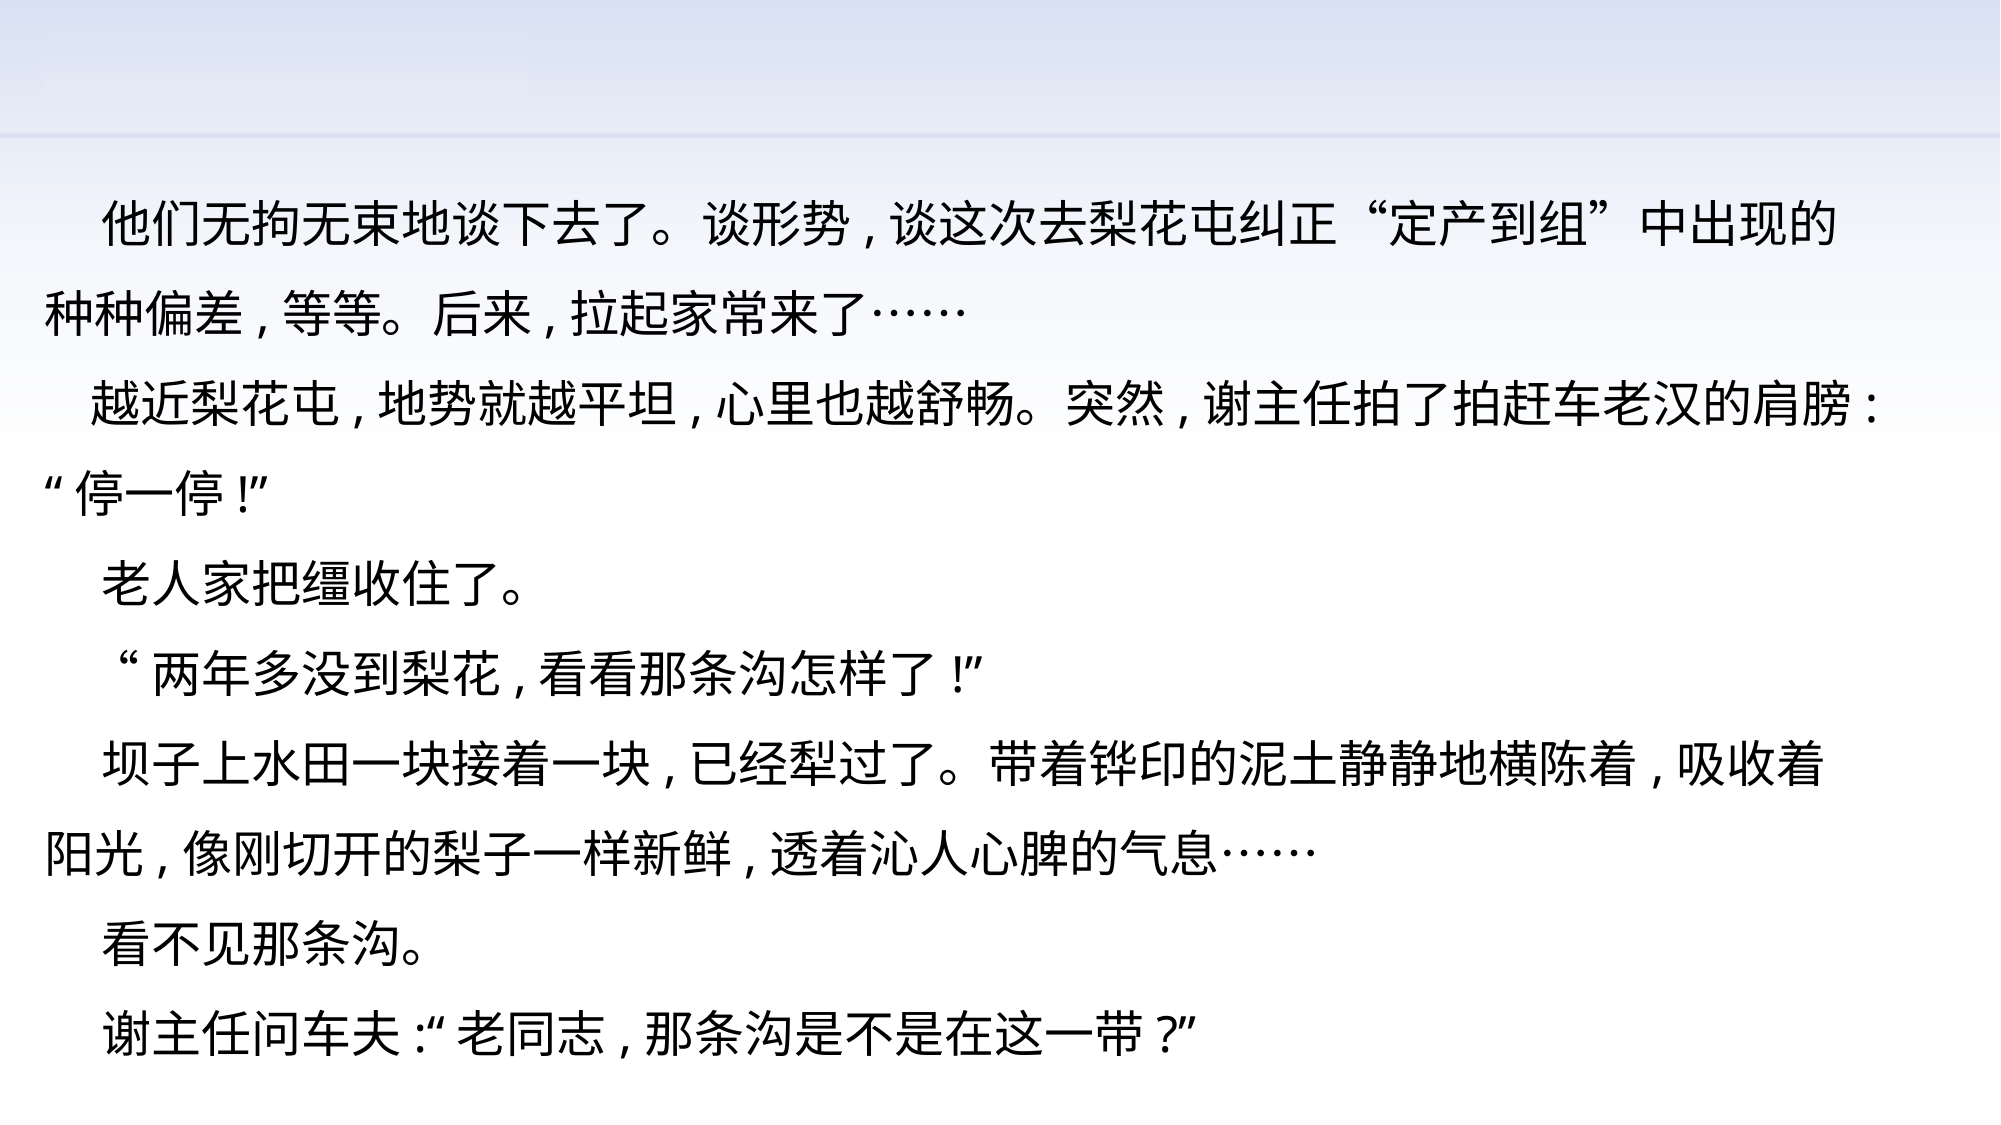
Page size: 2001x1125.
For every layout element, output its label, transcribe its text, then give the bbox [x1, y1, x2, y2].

text_box 他们无拘无束地谈下去了。谈形势,谈这次去梨花屯纠正“定产到组”中出现的种种偏差,等等。后来,拉起家常来了…… 越近梨花屯,地势就越平坦,心里也越舒畅。突然,谢主任拍了拍赶车老汉的肩膀:“停一停!” 老人家把缰收住了。 “两年多没到梨花,看看那条沟怎样了!” 坝子上水田一块接着一块,已经犁过了。带着铧印的泥土静静地横陈着,吸收着阳光,像刚切开的梨子一样新鲜,透着沁人心脾的气息…… 看不见那条沟。 谢主任问车夫:“老同志,那条沟是不是在这一带?” [29, 155, 1882, 754]
picture [0, 0, 2000, 1125]
